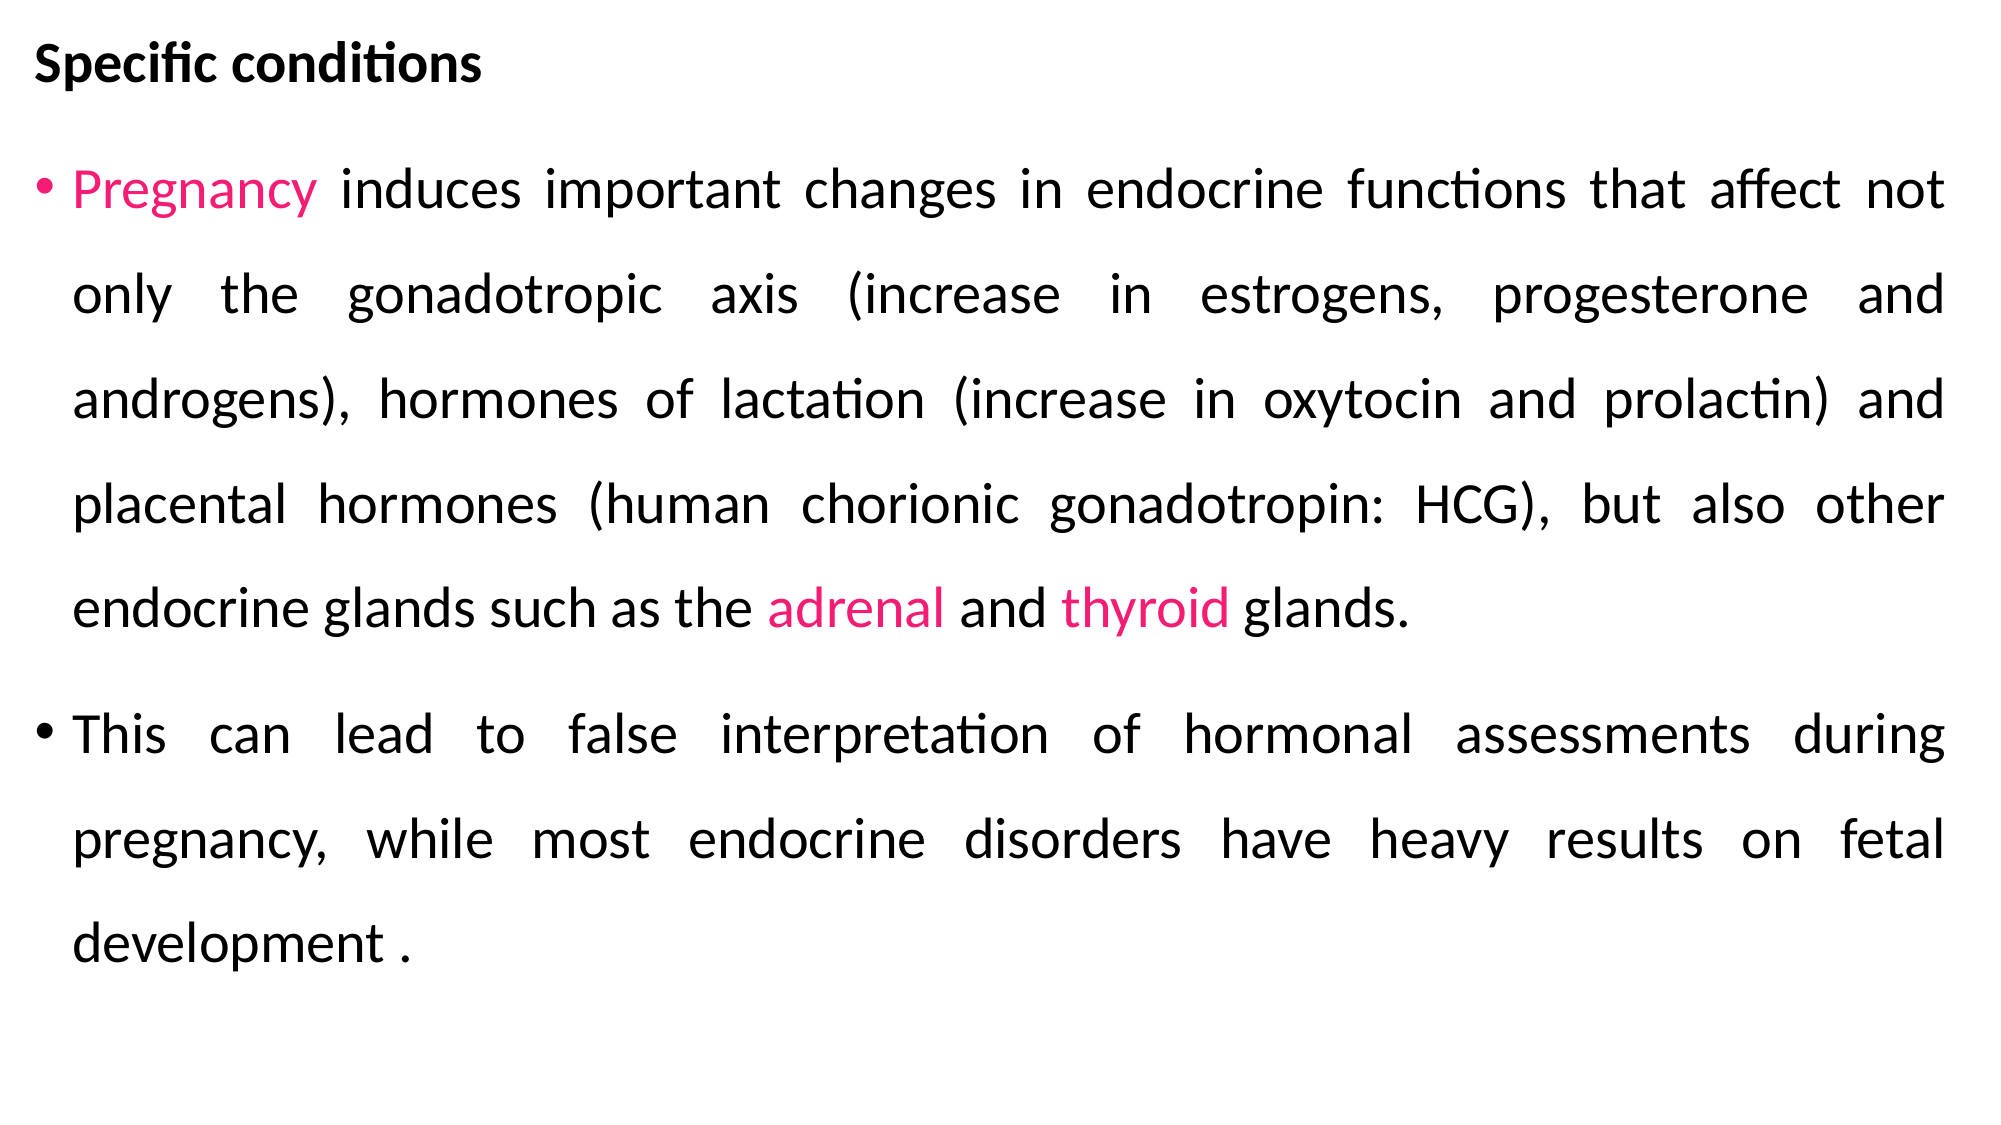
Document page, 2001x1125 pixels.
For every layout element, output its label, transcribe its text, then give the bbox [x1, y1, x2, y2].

list Specific conditions Pregnancy induces important changes in endocrine functions that affect not only the gonadotropic axis (increase in estrogens, progesterone and androgens), hormones of lactation (increase in oxytocin and prolactin) and placental hormones (human chorionic gonadotropin: HCG), but also other endocrine glands such as the adrenal and thyroid glands. This can lead to false interpretation of hormonal assessments during pregnancy, while most endocrine disorders have heavy results on fetal development . [19, 24, 1962, 1020]
